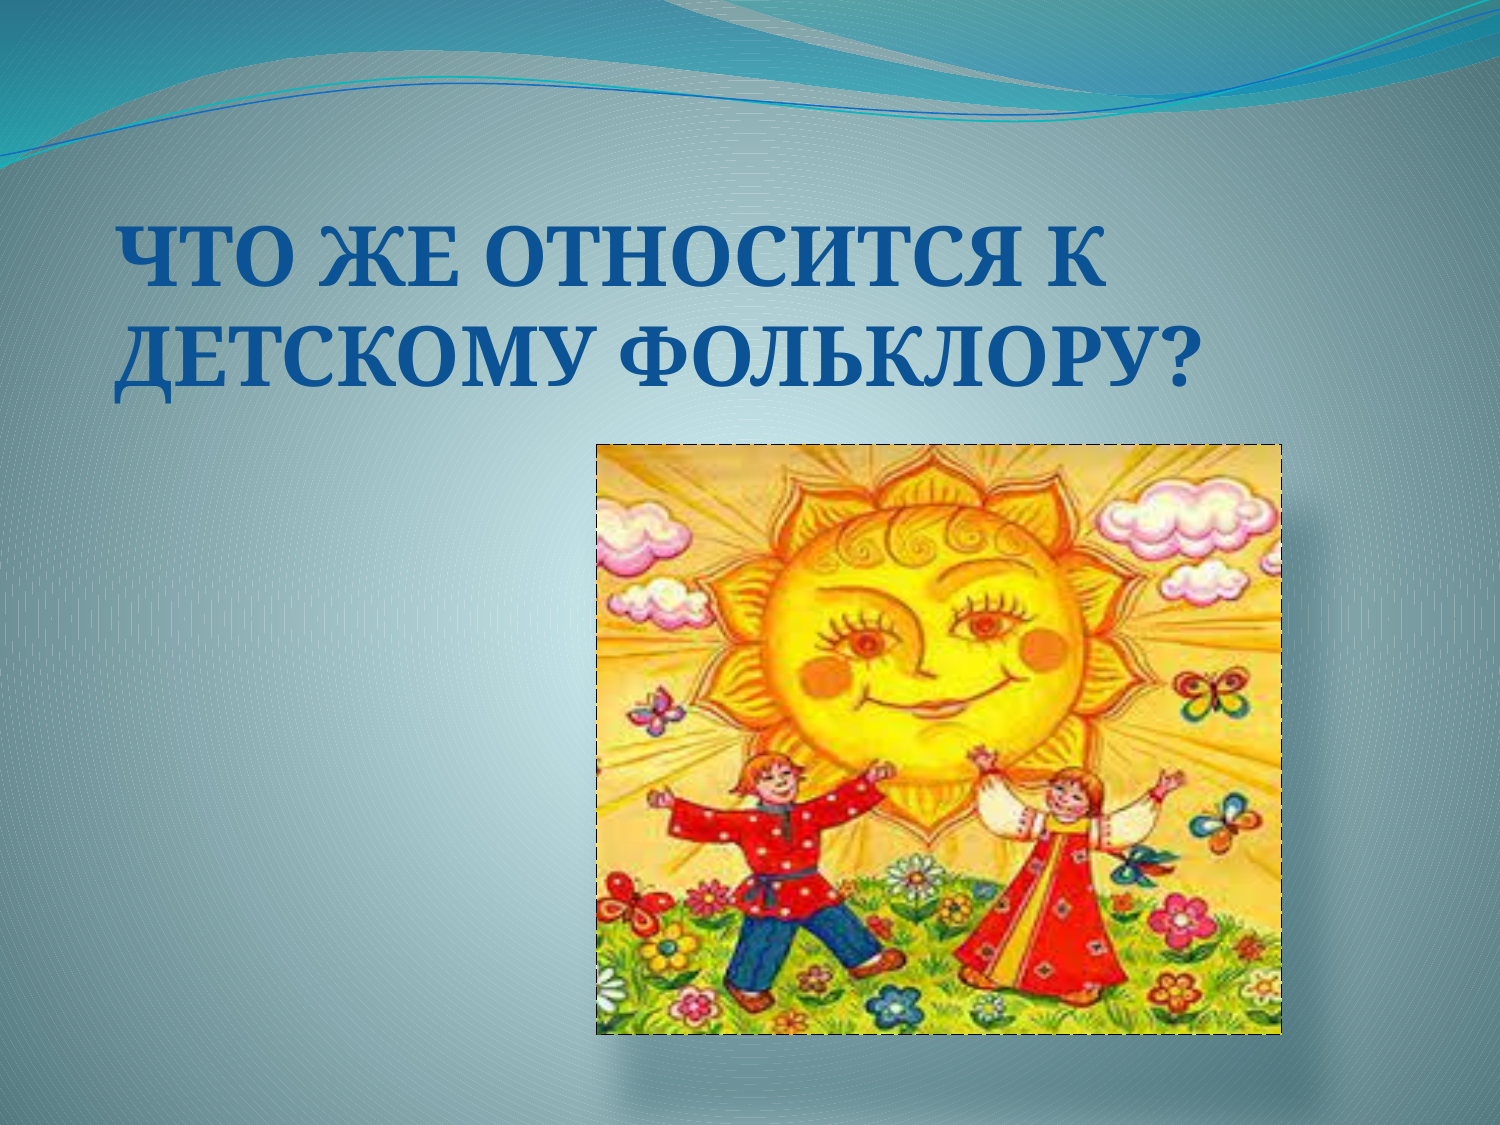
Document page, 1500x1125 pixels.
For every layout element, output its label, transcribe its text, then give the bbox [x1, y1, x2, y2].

text_box Что же относится к детскому фольклору? [100, 196, 1376, 411]
picture [596, 444, 1282, 1036]
